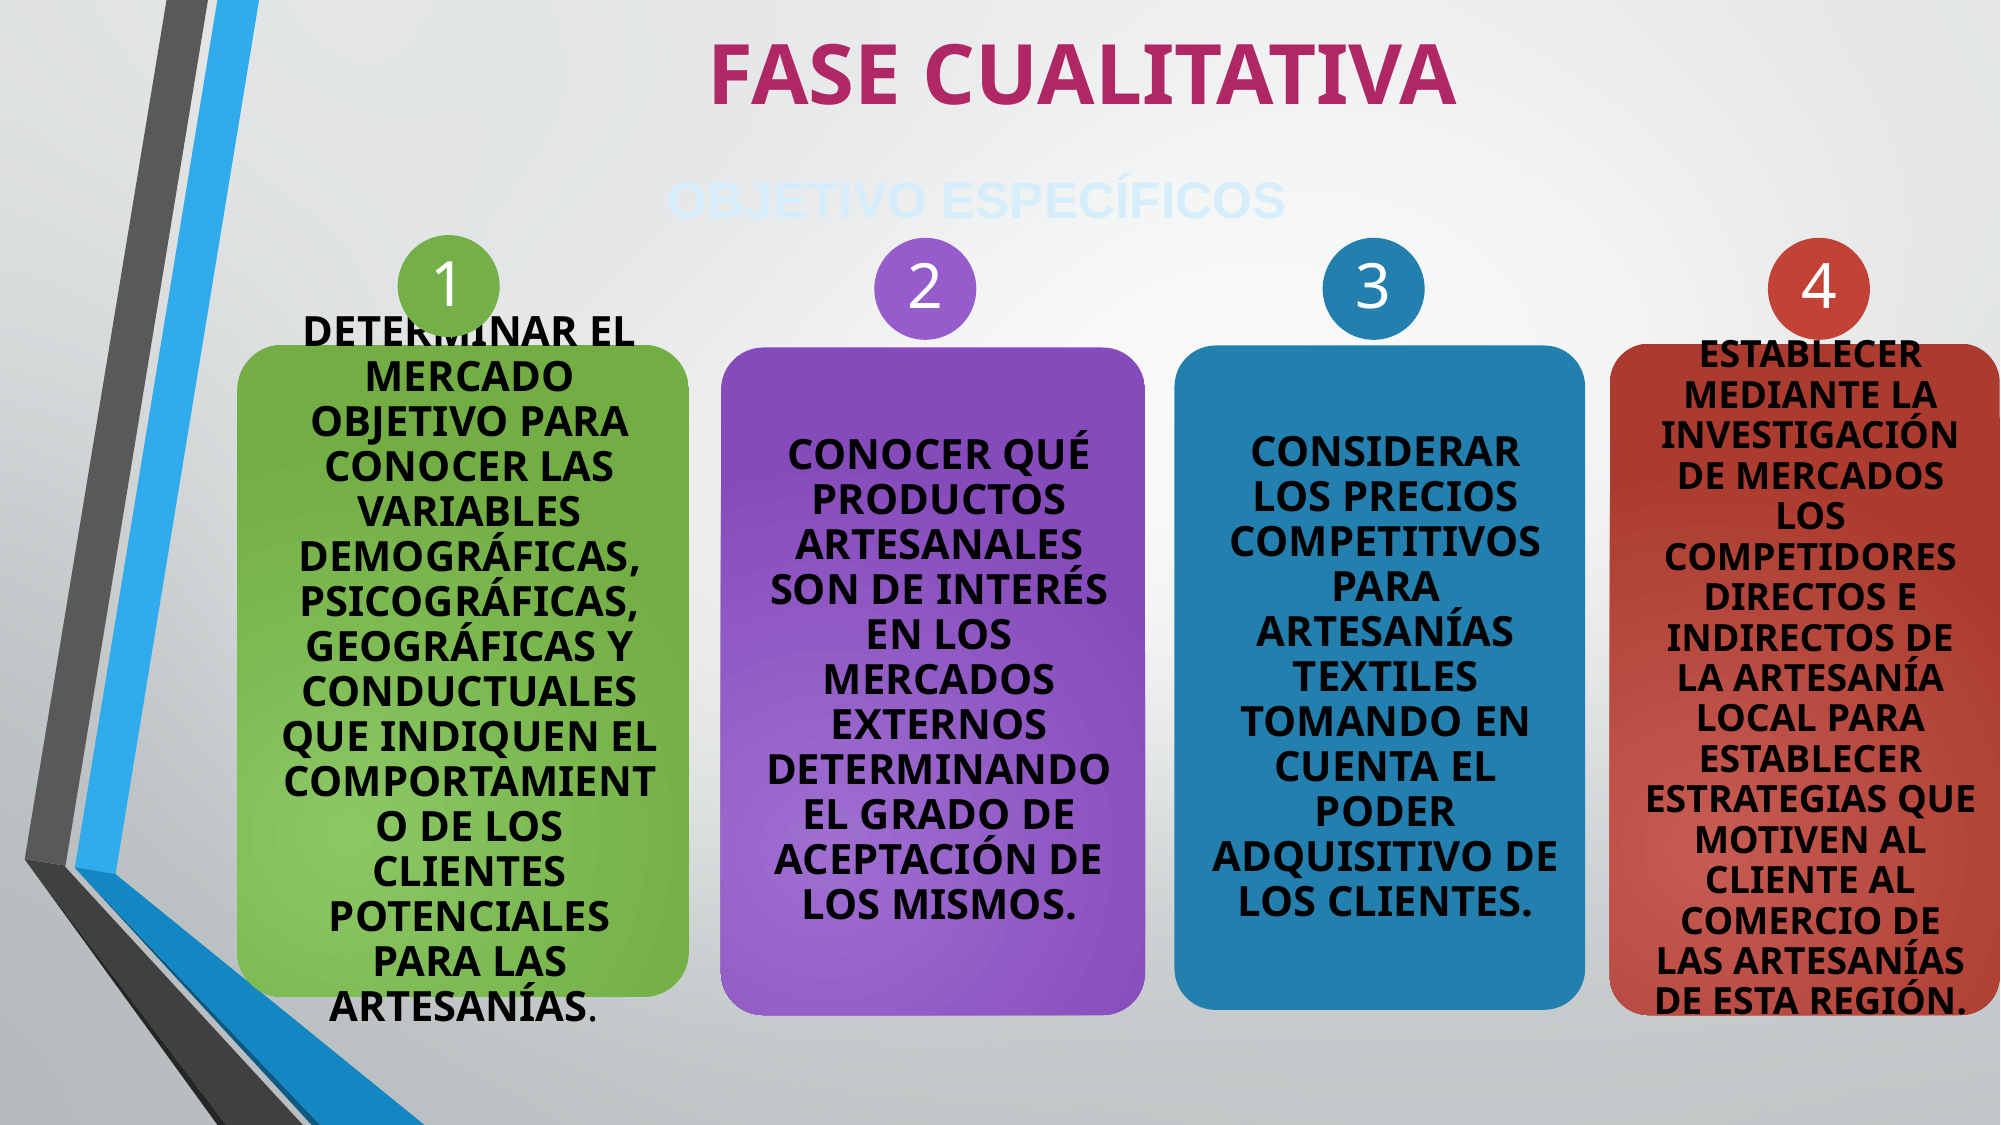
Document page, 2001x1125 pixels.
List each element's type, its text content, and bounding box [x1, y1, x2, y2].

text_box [1322, 237, 1443, 341]
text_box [1173, 345, 1586, 1011]
title FASE CUALITATIVA [491, 0, 1675, 143]
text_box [236, 316, 690, 1047]
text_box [397, 234, 534, 338]
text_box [720, 347, 1146, 1016]
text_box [867, 237, 1004, 341]
text_box OBJETIVO ESPECÍFICOS [652, 166, 1639, 238]
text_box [1609, 343, 2000, 1016]
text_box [1761, 237, 1898, 341]
